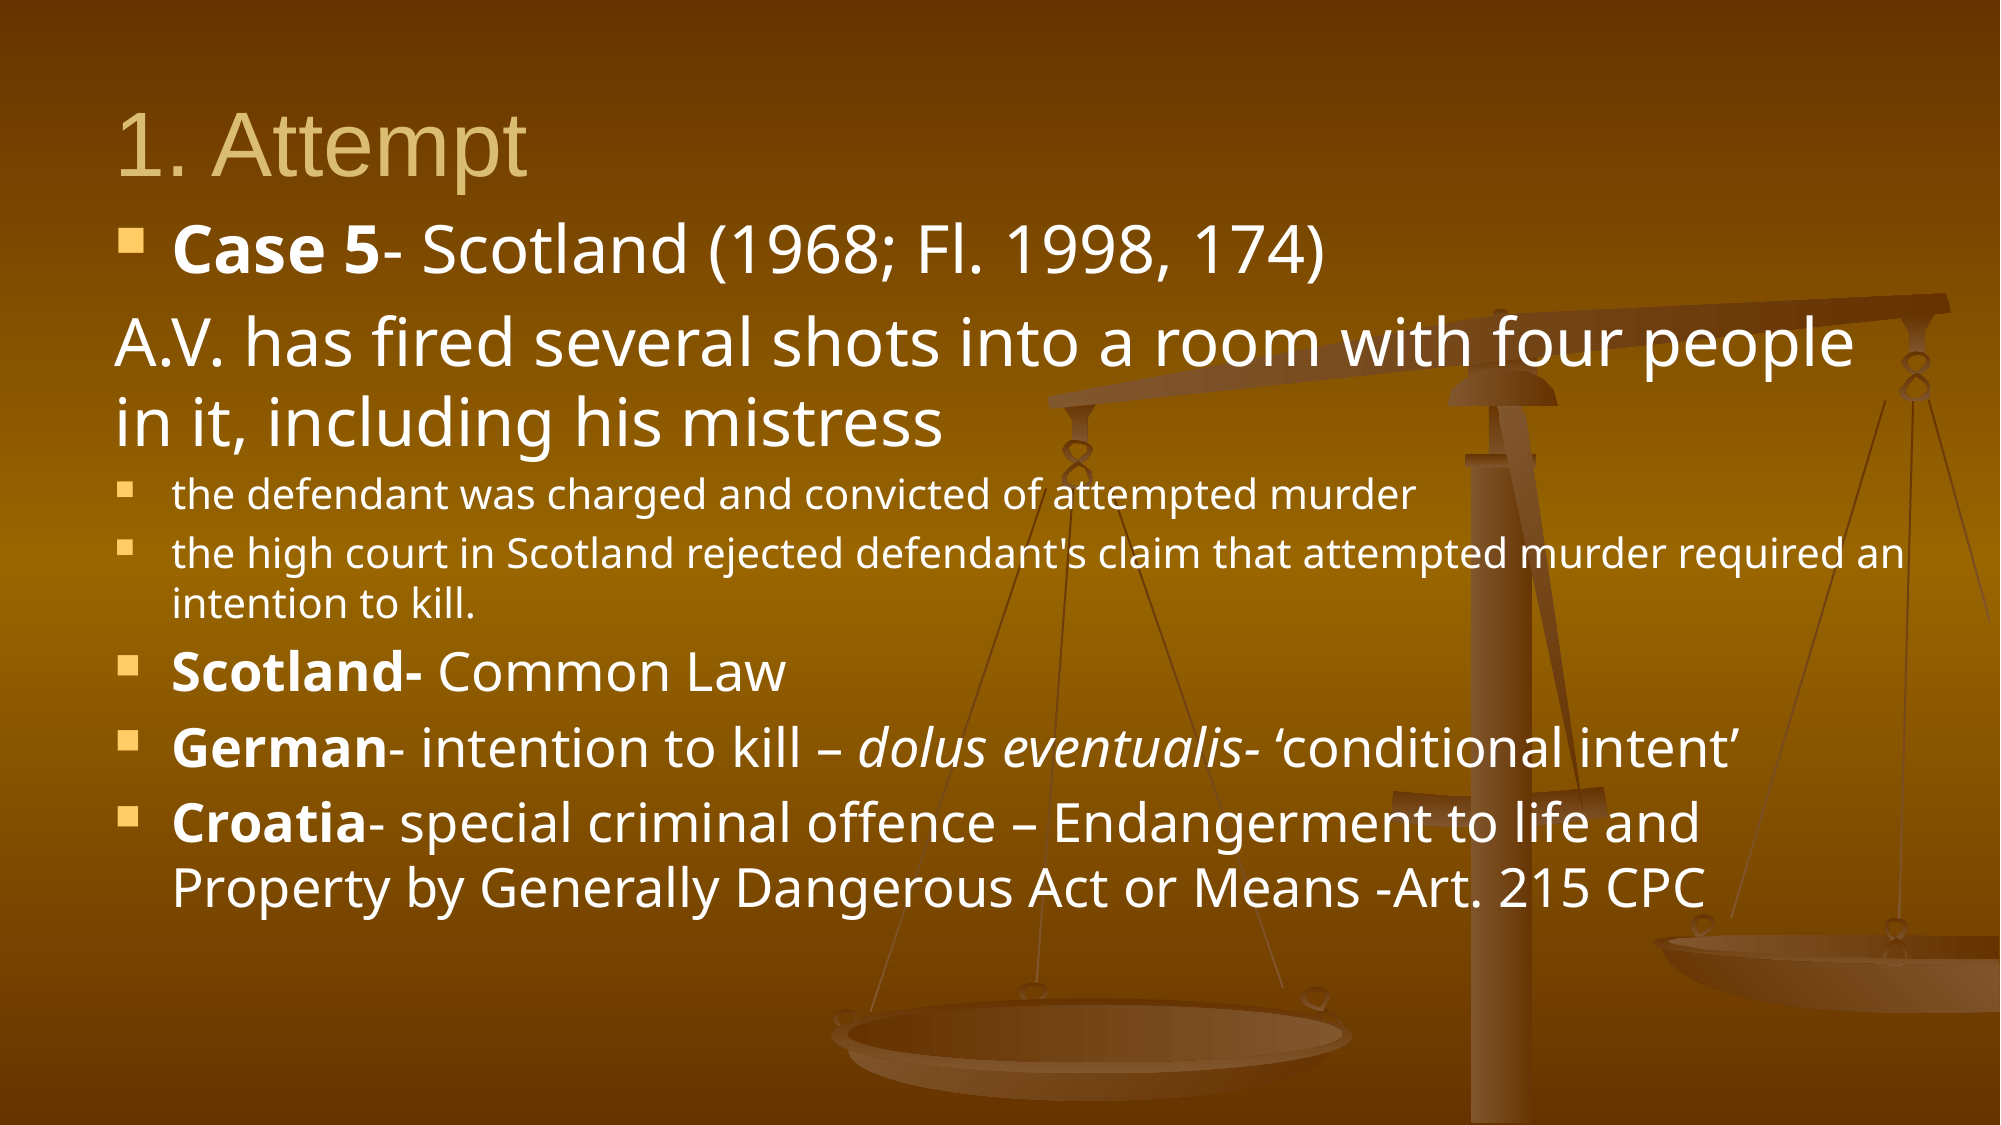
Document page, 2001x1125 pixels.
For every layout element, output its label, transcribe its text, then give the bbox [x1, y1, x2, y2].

title 1. Attempt [99, 45, 1901, 198]
list Case 5- Scotland (1968; Fl. 1998, 174) A.V. has fired several shots into a room with four people in it, including his mistress the defendant was charged and convicted of attempted murder the high court in Scotland rejected defendant's claim that attempted murder required an intention to kill. Scotland- Common Law German- intention to kill – dolus eventualis- ‘conditional intent’ Croatia- special criminal offence – Endangerment to life and Property by Generally Dangerous Act or Means -Art. 215 CPC [99, 198, 1942, 1072]
